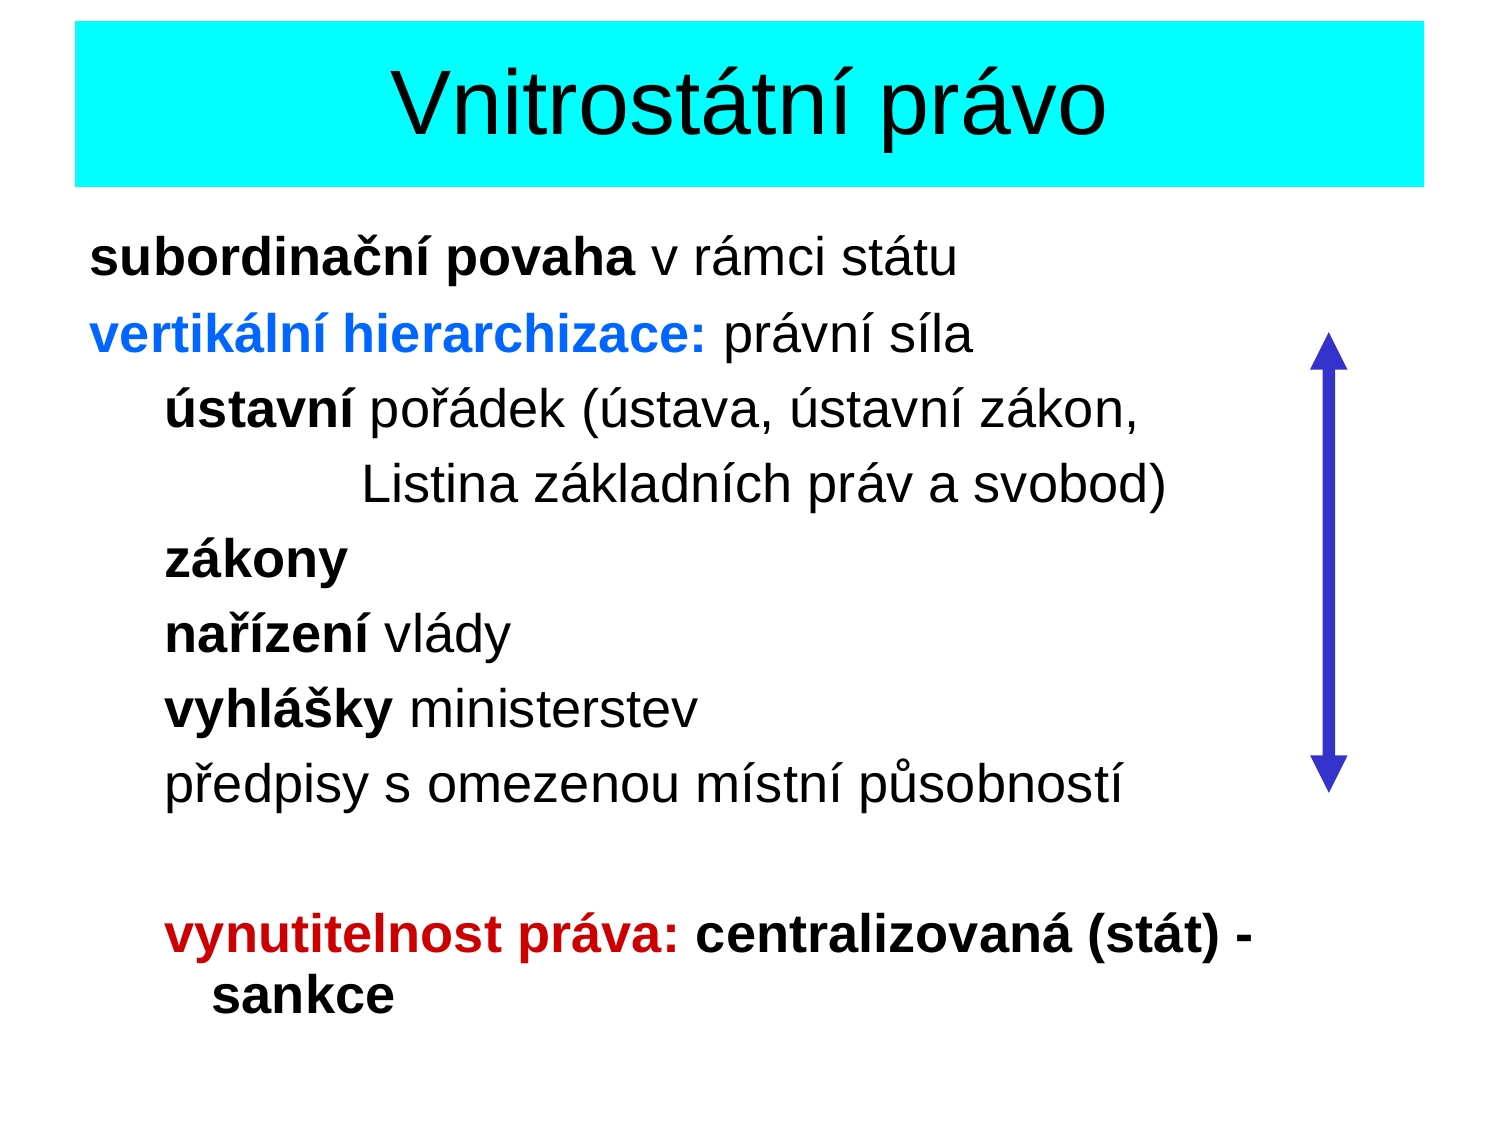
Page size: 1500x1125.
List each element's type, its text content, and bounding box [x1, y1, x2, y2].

list subordinační povaha v rámci státu vertikální hierarchizace: právní síla ústavní pořádek (ústava, ústavní zákon, Listina základních práv a svobod) zákony nařízení vlády vyhlášky ministerstev předpisy s omezenou místní působností vynutitelnost práva: centralizovaná (stát) - sankce [75, 219, 1425, 1083]
text_box [1322, 332, 1336, 793]
title Vnitrostátní právo [75, 21, 1425, 187]
